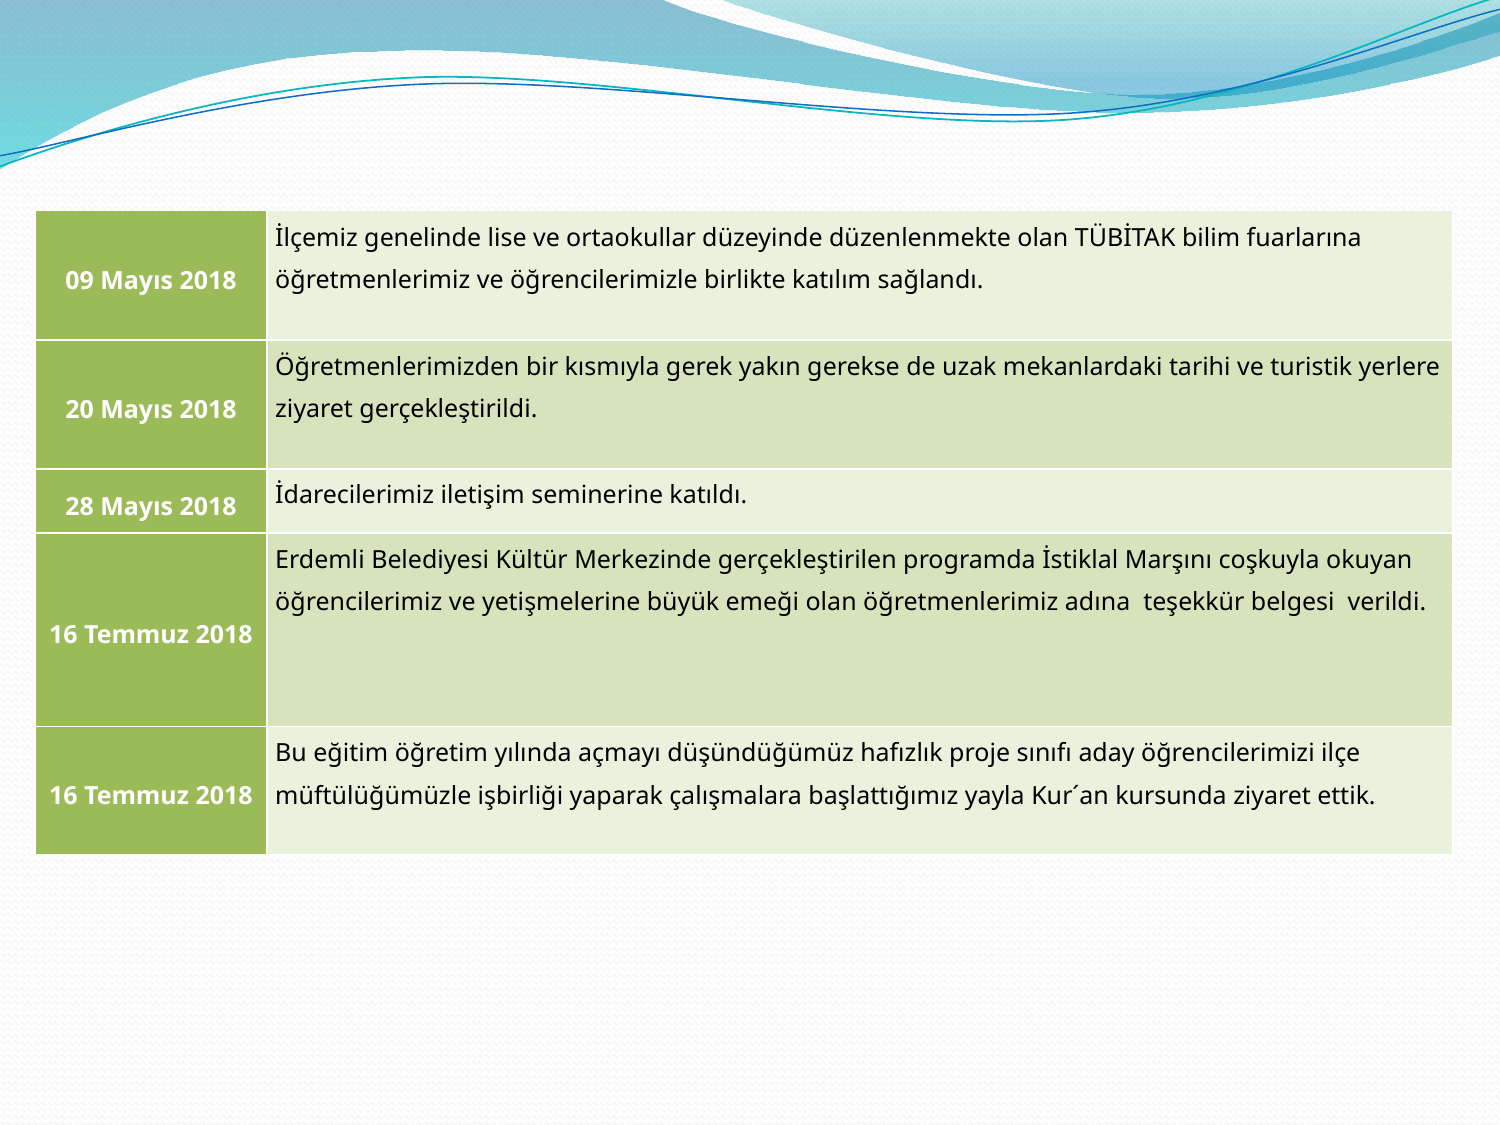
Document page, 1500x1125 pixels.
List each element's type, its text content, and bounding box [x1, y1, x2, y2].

table_cell Erdemli Belediyesi Kültür Merkezinde gerçekleştirilen programda İstiklal Marşını coşkuyla okuyan öğrencilerimiz ve yetişmelerine büyük emeği olan öğretmenlerimiz adına teşekkür belgesi verildi. [268, 534, 1452, 726]
table_cell Öğretmenlerimizden bir kısmıyla gerek yakın gerekse de uzak mekanlardaki tarihi ve turistik yerlere ziyaret gerçekleştirildi. [268, 341, 1452, 468]
table_cell Bu eğitim öğretim yılında açmayı düşündüğümüz hafızlık proje sınıfı aday öğrencilerimizi ilçe müftülüğümüzle işbirliği yaparak çalışmalara başlattığımız yayla Kur´an kursunda ziyaret ettik. [268, 727, 1452, 854]
table_cell İdarecilerimiz iletişim seminerine katıldı. [268, 470, 1452, 532]
table_cell 20 Mayıs 2018 [36, 341, 266, 468]
table_header 09 Mayıs 2018 [36, 211, 266, 339]
table_cell 28 Mayıs 2018 [36, 470, 266, 532]
table_cell 16 Temmuz 2018 [36, 534, 266, 726]
table_header İlçemiz genelinde lise ve ortaokullar düzeyinde düzenlenmekte olan TÜBİTAK bilim fuarlarına öğretmenlerimiz ve öğrencilerimizle birlikte katılım sağlandı. [268, 211, 1452, 339]
table_cell 16 Temmuz 2018 [36, 727, 266, 854]
